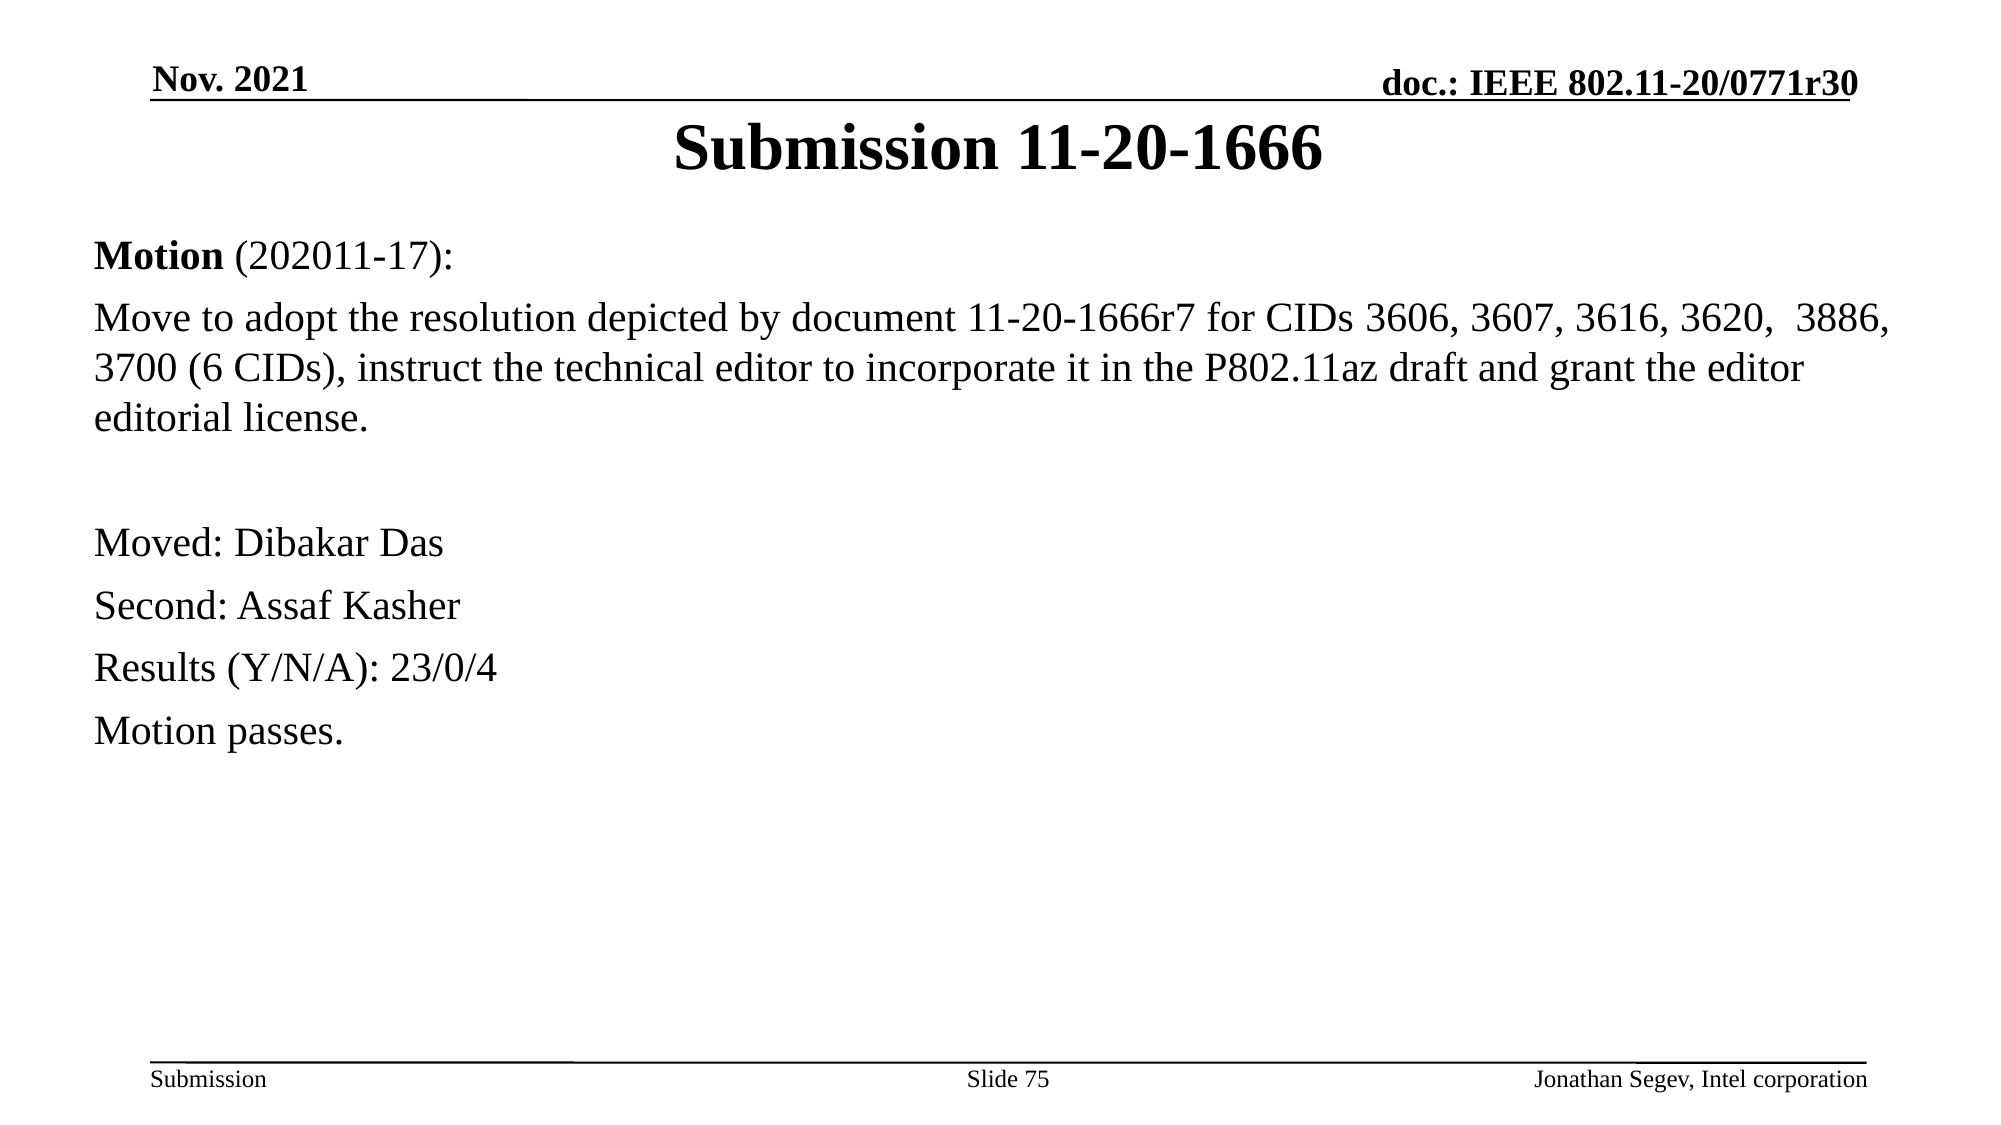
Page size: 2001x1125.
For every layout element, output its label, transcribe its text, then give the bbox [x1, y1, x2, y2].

footer Jonathan Segev, Intel corporation [1171, 1061, 1869, 1093]
list Motion (202011-17): Move to adopt the resolution depicted by document 11-20-1666r7 for CIDs 3606, 3607, 3616, 3620, 3886, 3700 (6 CIDs), instruct the technical editor to incorporate it in the P802.11az draft and grant the editor editorial license. Moved: Dibakar Das Second: Assaf Kasher Results (Y/N/A): 23/0/4 Motion passes. [78, 219, 1922, 1000]
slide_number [152, 54, 563, 100]
title Submission 11-20-1666 [149, 112, 1850, 173]
slide_number Slide 75 [950, 1061, 1067, 1123]
